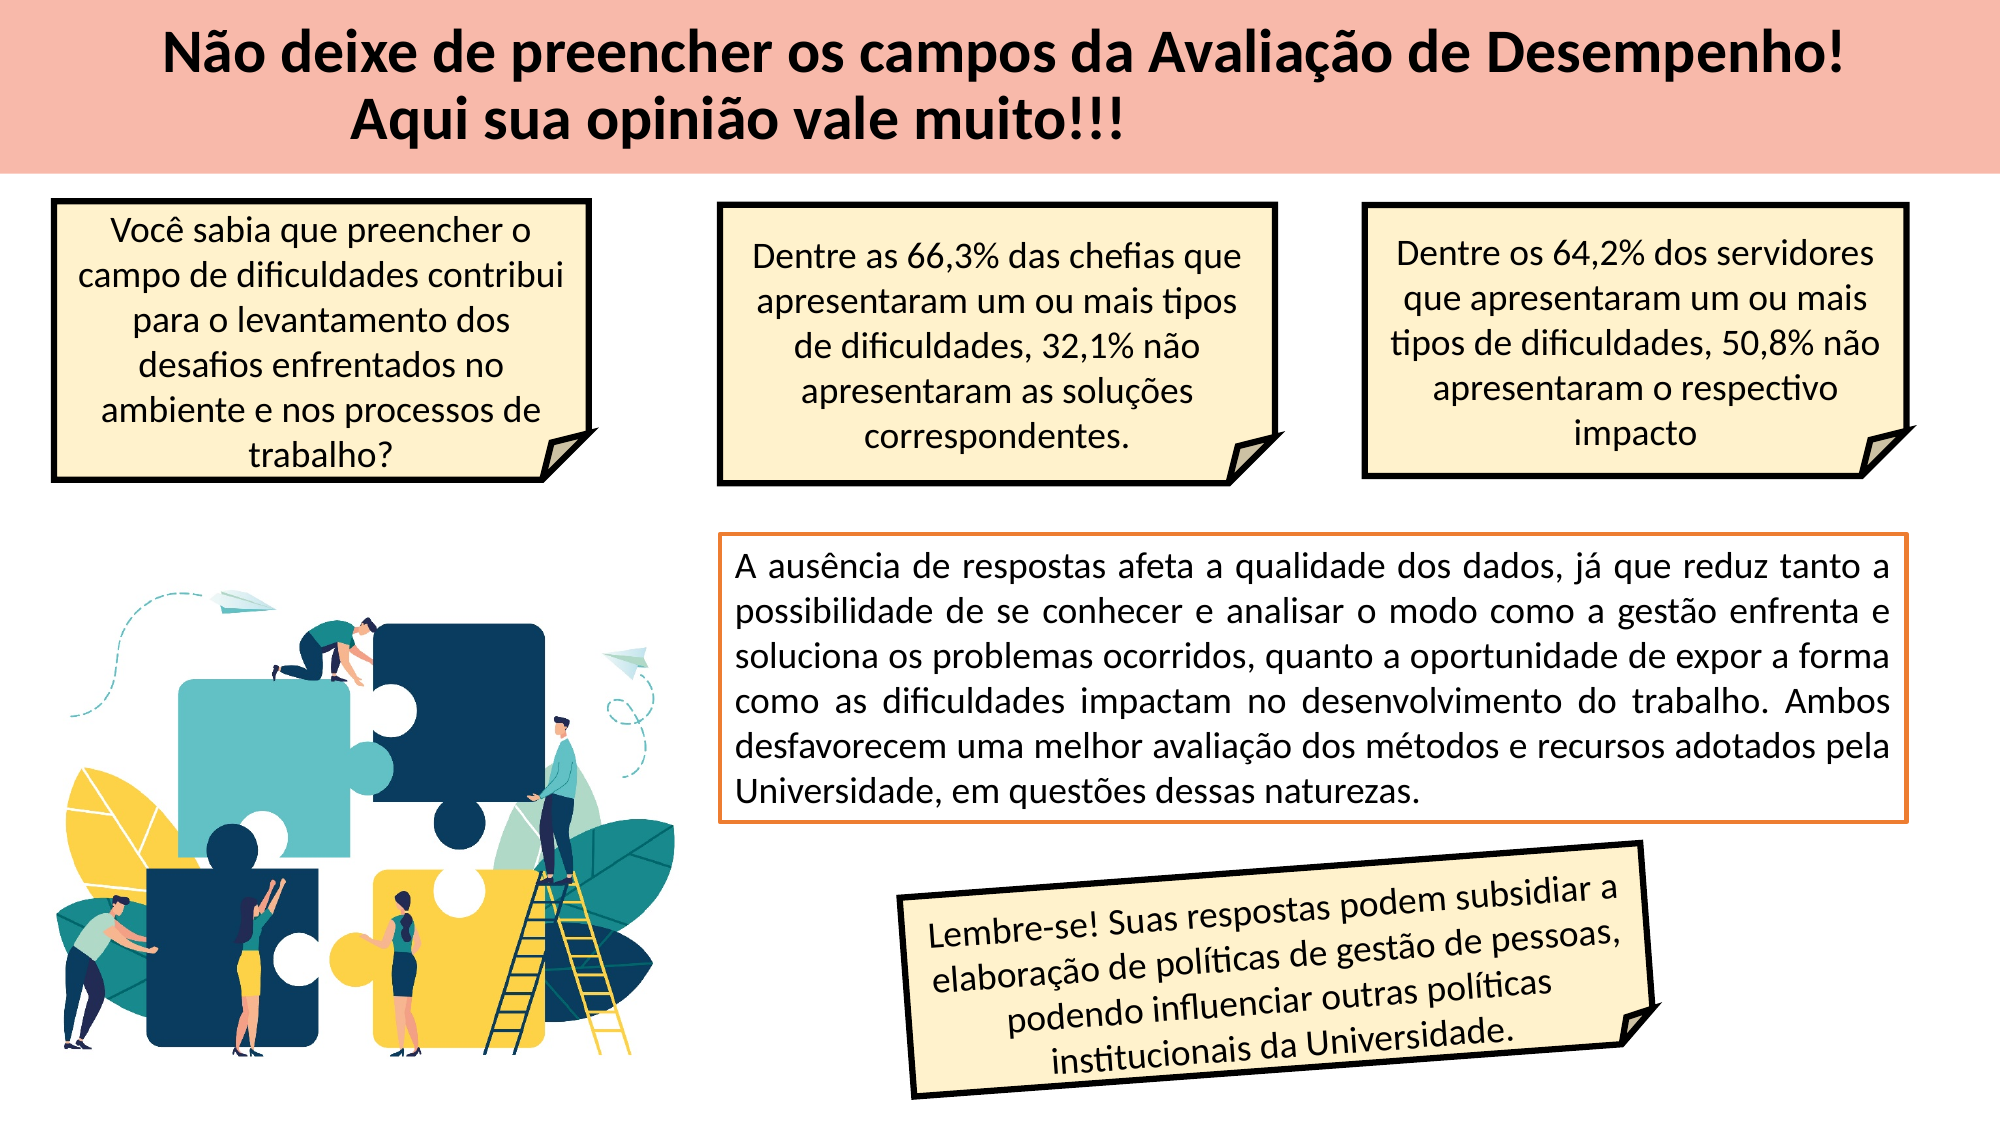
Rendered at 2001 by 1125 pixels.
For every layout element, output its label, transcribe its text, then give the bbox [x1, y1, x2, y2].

text_box Dentre as 66,3% das chefias que apresentaram um ou mais tipos de dificuldades, 32,1% não apresentaram as soluções correspondentes. [719, 204, 1275, 484]
text_box [725, 534, 1907, 822]
picture [0, 506, 721, 1125]
text_box Lembre-se! Suas respostas podem subsidiar a elaboração de políticas de gestão de pessoas, podendo influenciar outras políticas institucionais da Universidade. [899, 843, 1653, 1097]
title Não deixe de preencher os campos da Avaliação de Desempenho! Aqui sua opinião vale muito!!! [10, 5, 2000, 166]
text_box Você sabia que preencher o campo de dificuldades contribui para o levantamento dos desafios enfrentados no ambiente e nos processos de trabalho? [53, 201, 589, 480]
text_box Dentre os 64,2% dos servidores que apresentaram um ou mais tipos de dificuldades, 50,8% não apresentaram o respectivo impacto [1364, 204, 1907, 477]
text_box [0, 0, 2000, 174]
